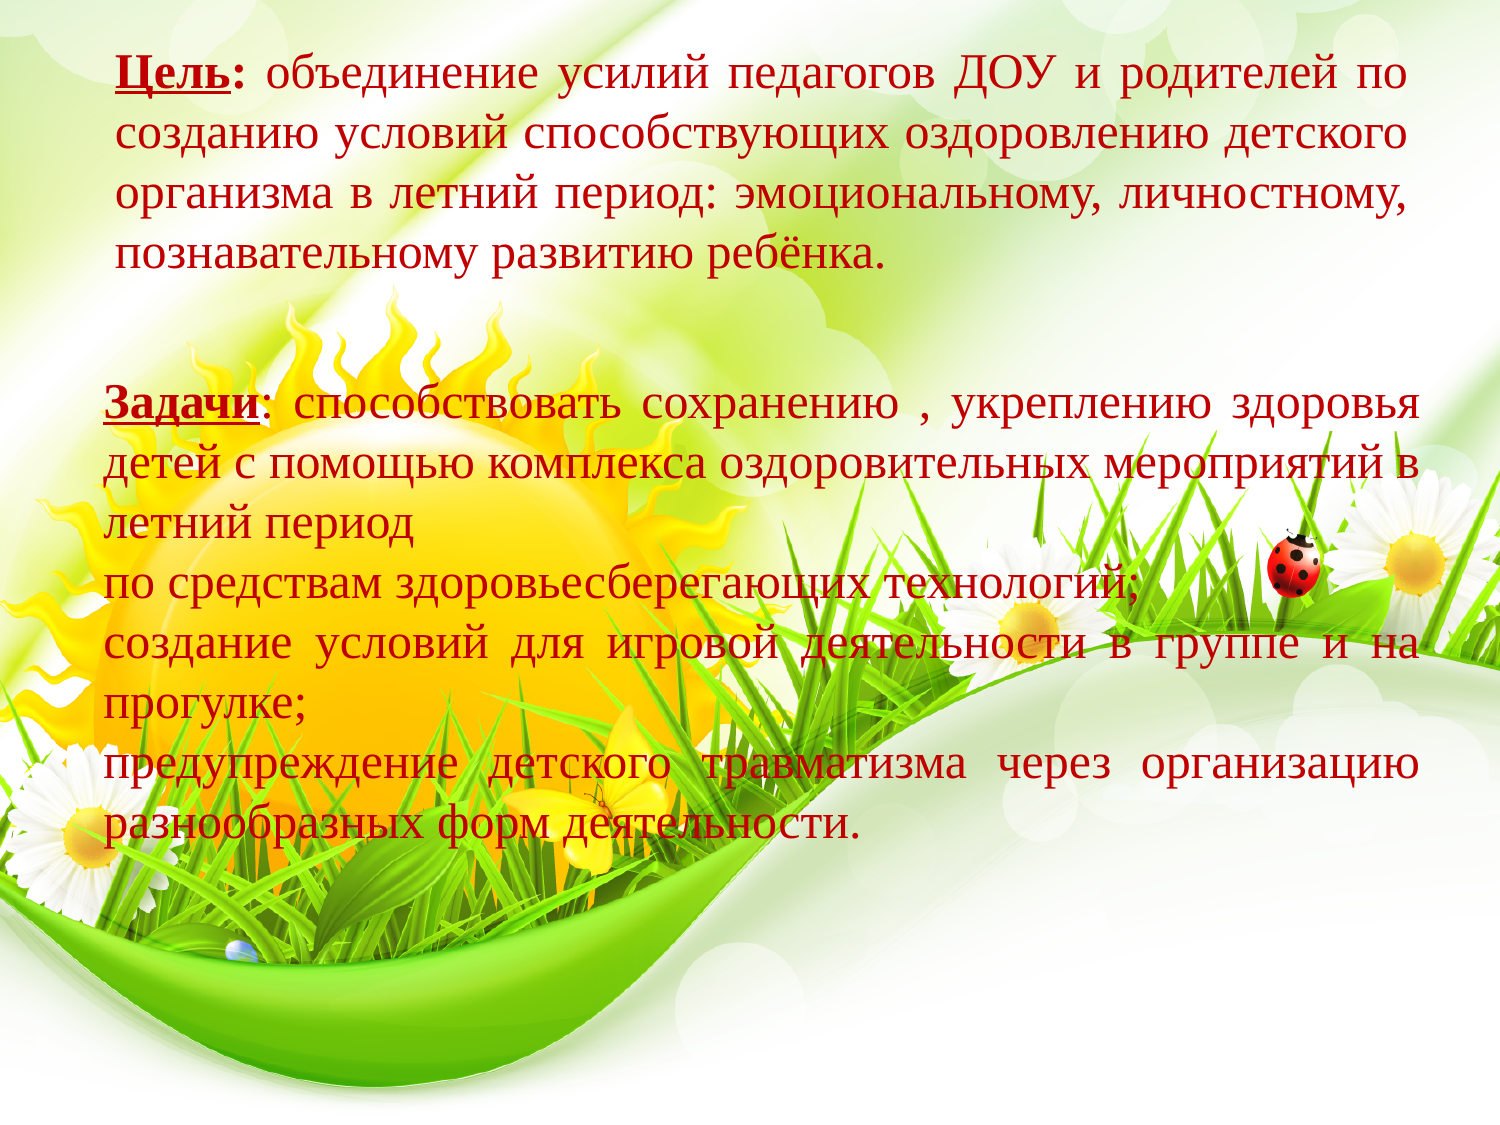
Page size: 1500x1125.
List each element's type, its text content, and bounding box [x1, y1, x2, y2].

text_box Задачи: способствовать сохранению , укреплению здоровья детей с помощью комплекса оздоровительных мероприятий в летний период по средствам здоровьесберегающих технологий; создание условий для игровой деятельности в группе и на прогулке; предупреждение детского травматизма через организацию разнообразных форм деятельности. [88, 361, 1436, 917]
text_box Цель: объединение усилий педагогов ДОУ и родителей по созданию условий способствующих оздоровлению детского организма в летний период: эмоциональному, личностному, познавательному развитию ребёнка. [100, 30, 1424, 286]
picture [0, 0, 1500, 1125]
